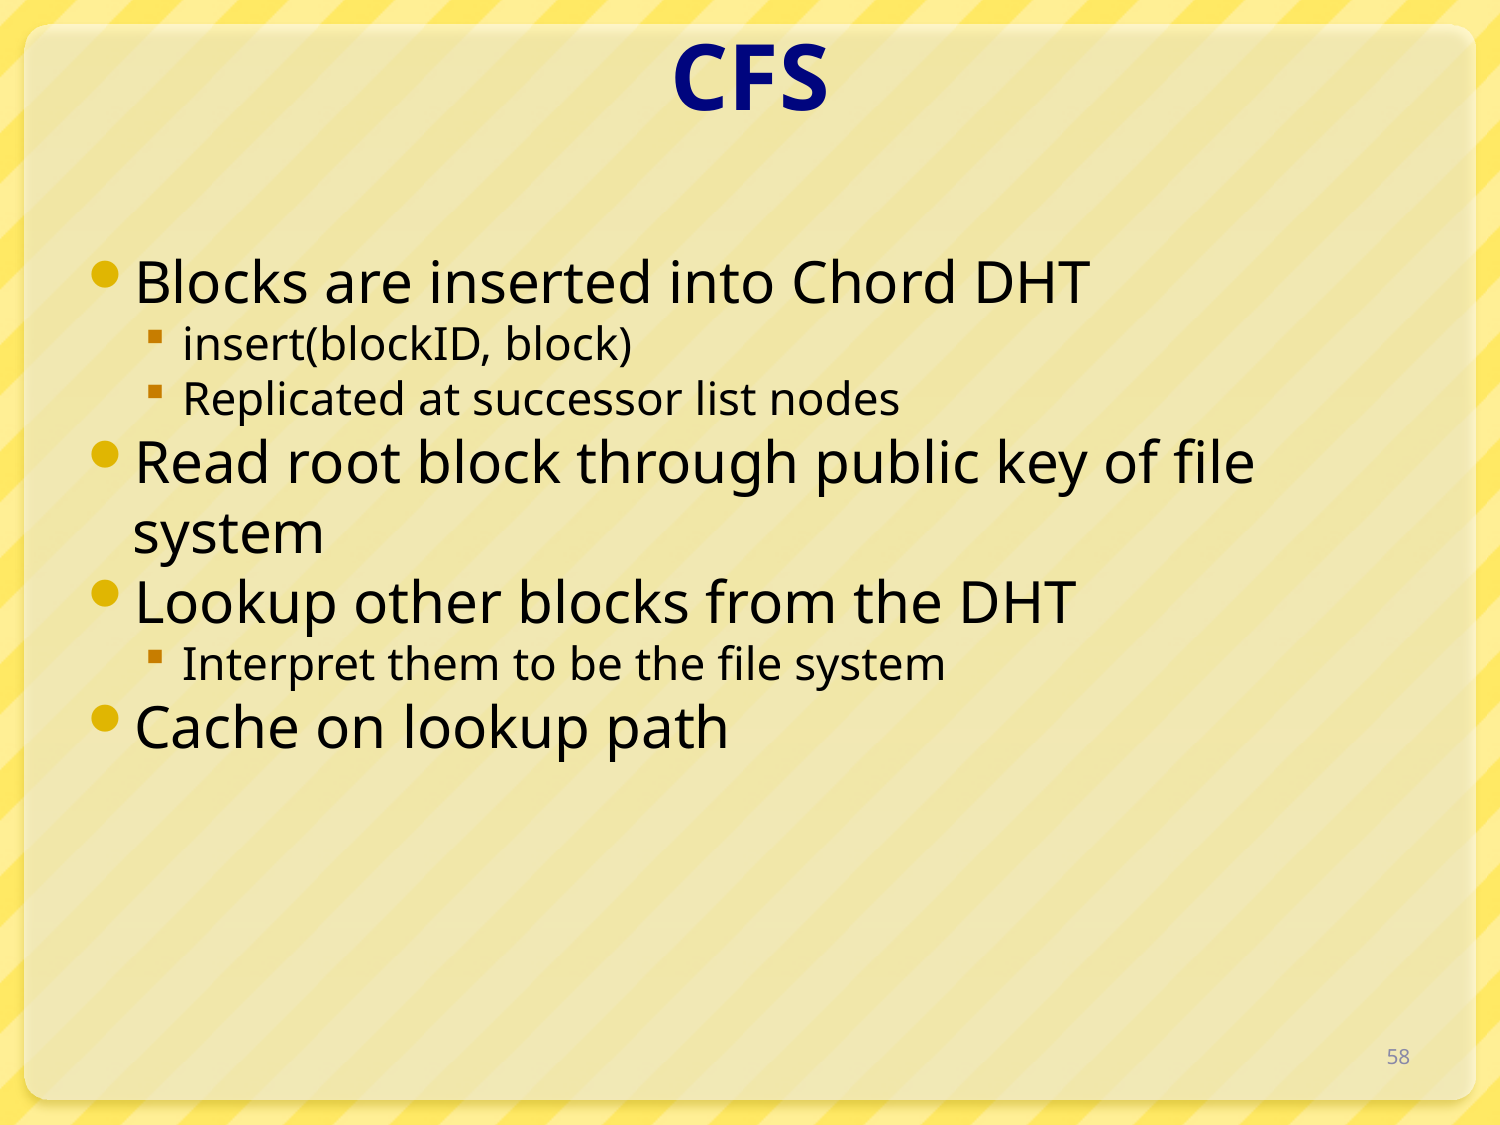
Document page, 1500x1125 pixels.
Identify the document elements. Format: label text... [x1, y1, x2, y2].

text_box [0, 0, 1500, 1125]
slide_number 58 [1074, 1019, 1425, 1080]
list Blocks are inserted into Chord DHT insert(blockID, block) Replicated at successor list nodes Read root block through public key of file system Lookup other blocks from the DHT Interpret them to be the file system Cache on lookup path [50, 237, 1450, 1005]
title CFS [50, 37, 1450, 213]
